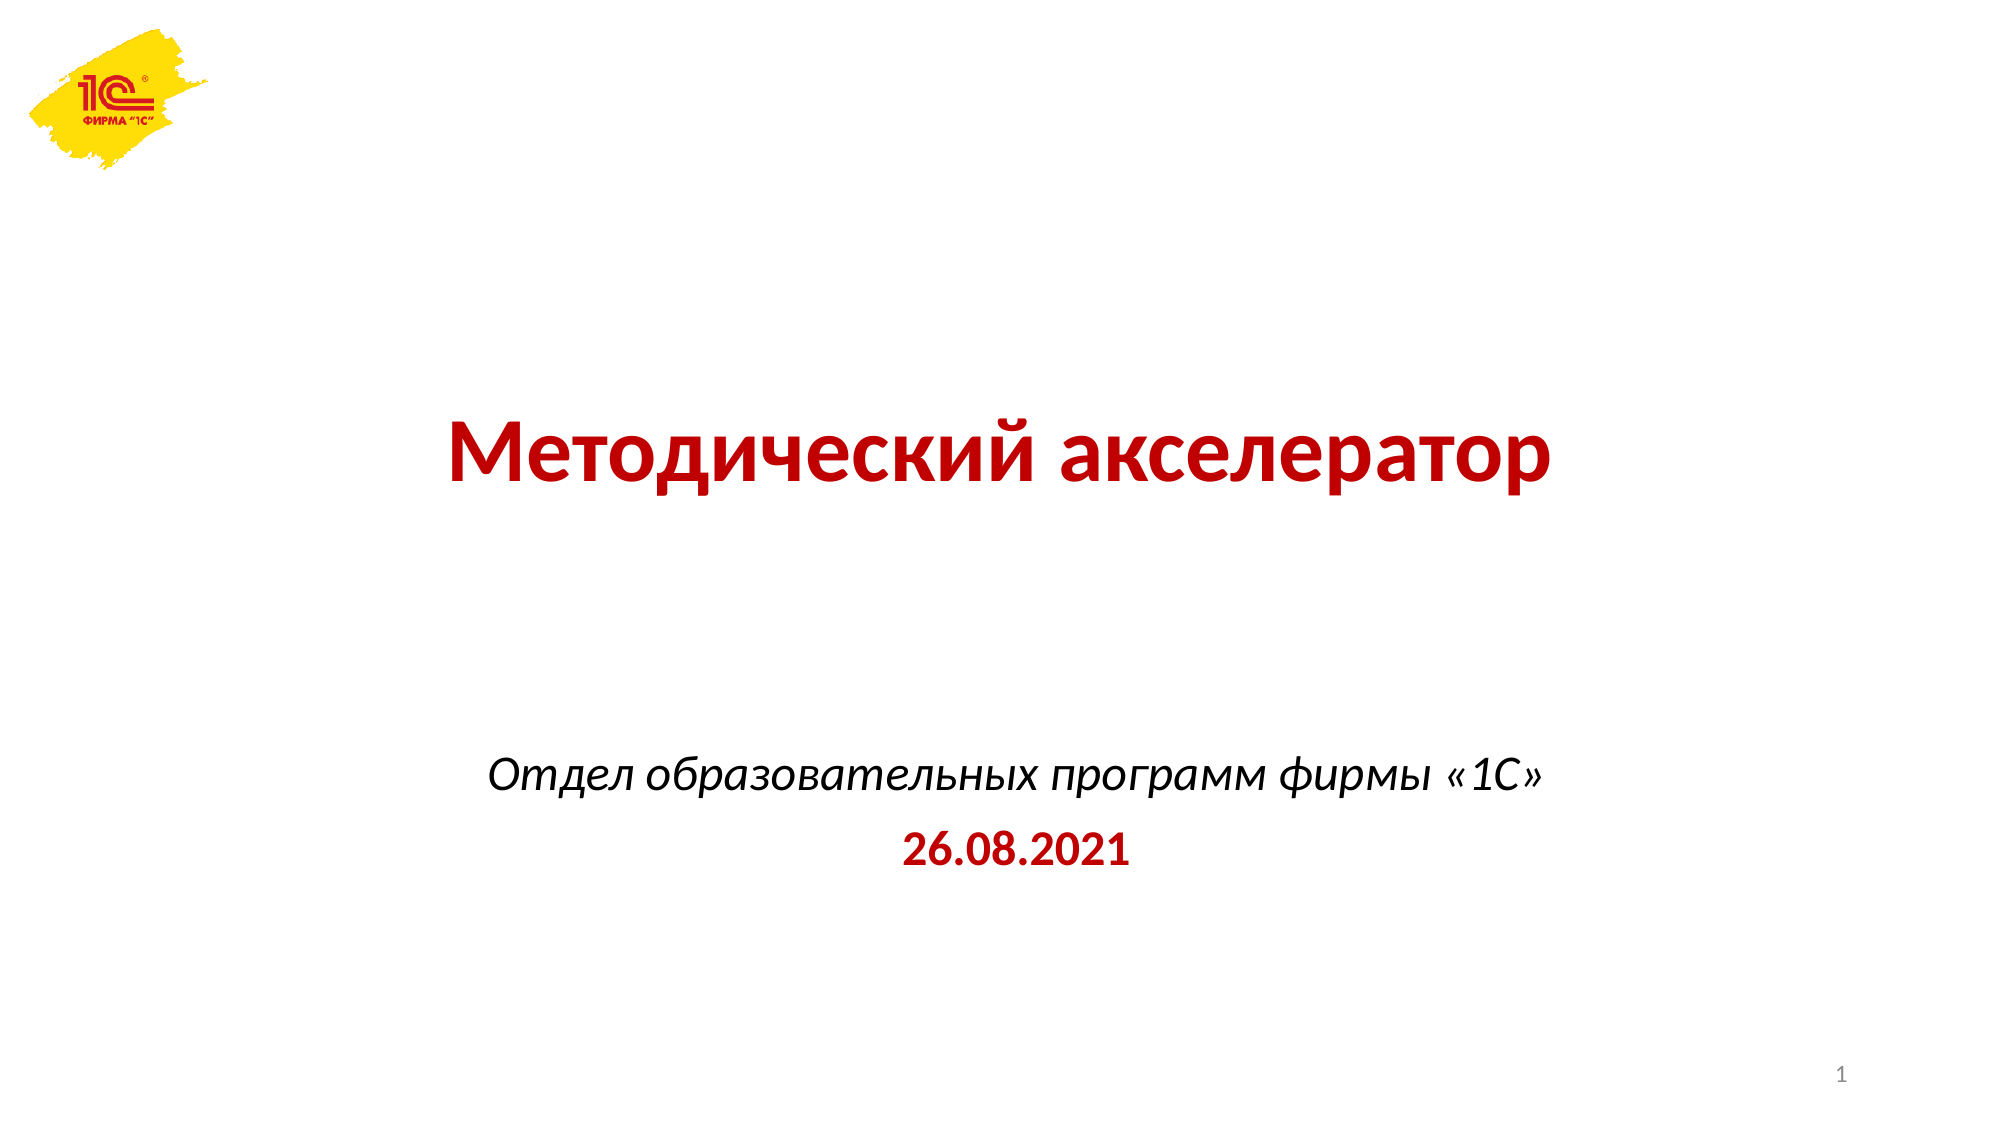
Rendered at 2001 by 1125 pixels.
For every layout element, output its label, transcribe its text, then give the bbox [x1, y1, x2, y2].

picture [23, 24, 212, 173]
subtitle Отдел образовательных программ фирмы «1С» 26.08.2021 [266, 739, 1767, 897]
slide_number 1 [1412, 1042, 1863, 1103]
title Методический акселератор [216, 244, 1784, 642]
